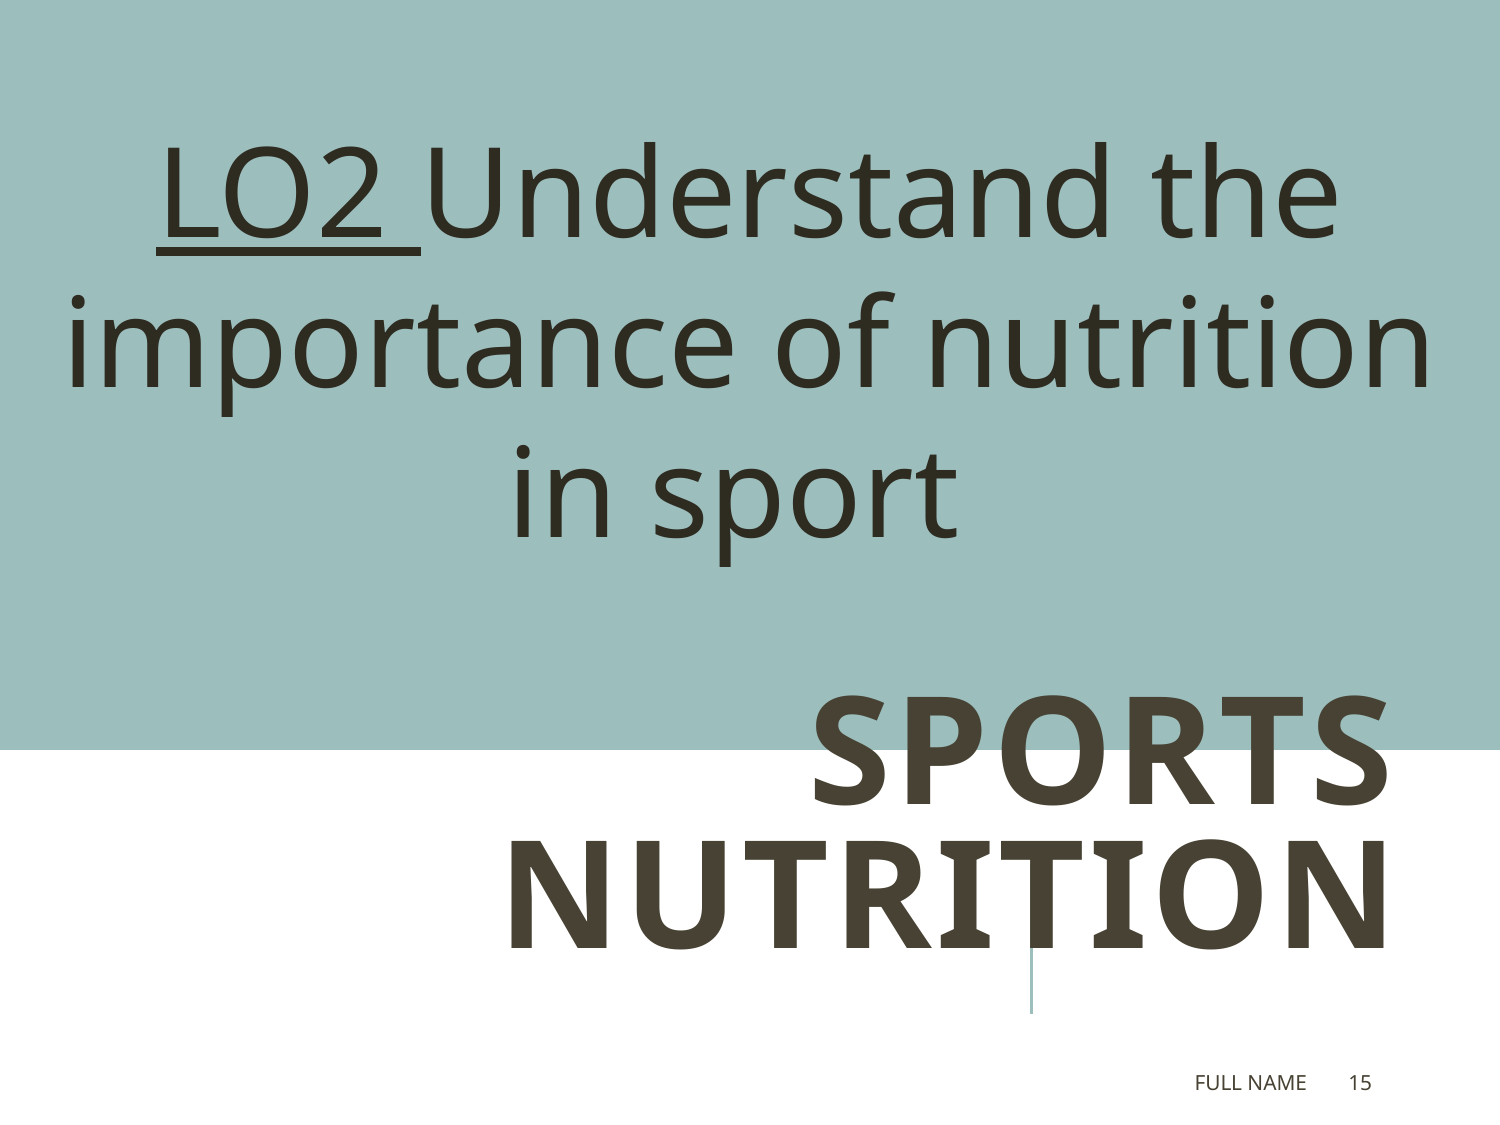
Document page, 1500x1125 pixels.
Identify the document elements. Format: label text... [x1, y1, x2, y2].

text_box LO2 Understand the importance of nutrition in sport [0, 285, 1500, 390]
title Sports Nutrition [138, 751, 1414, 916]
footer Full Name [595, 1061, 1322, 1107]
slide_number 14 [1333, 1061, 1454, 1107]
